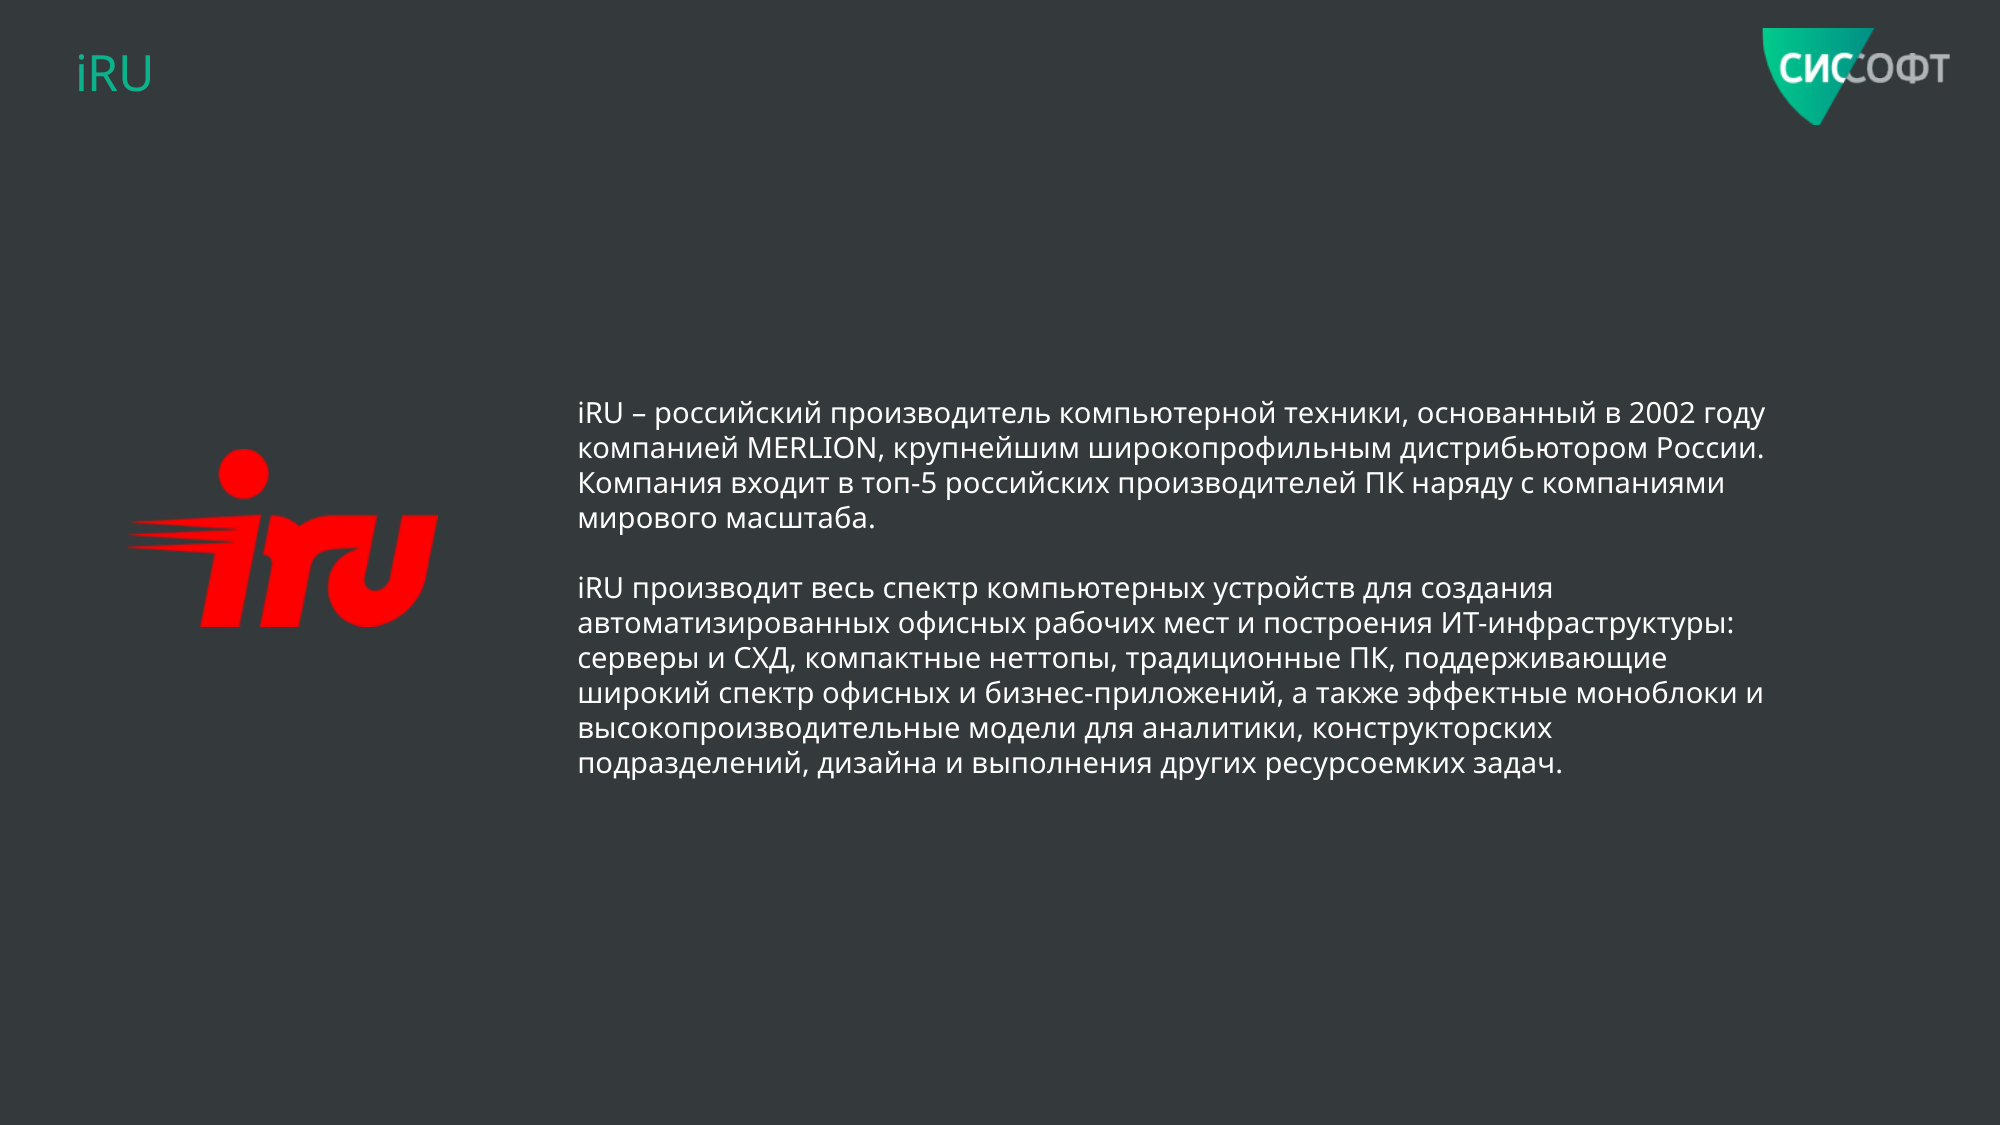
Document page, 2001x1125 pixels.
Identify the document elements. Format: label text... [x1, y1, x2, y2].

title iRU [75, 41, 1725, 102]
text_box iRU – российский производитель компьютерной техники, основанный в 2002 году компанией MERLION, крупнейшим широкопрофильным дистрибьютором России. Компания входит в топ-5 российских производителей ПК наряду с компаниями мирового масштаба. iRU производит весь спектр компьютерных устройств для создания автоматизированных офисных рабочих мест и построения ИТ-инфраструктуры: серверы и СХД, компактные неттопы, традиционные ПК, поддерживающие широкий спектр офисных и бизнес-приложений, а также эффектные моноблоки и высокопроизводительные модели для аналитики, конструкторских подразделений, дизайна и выполнения других ресурсоемких задач. [562, 387, 1800, 787]
picture [124, 449, 438, 627]
